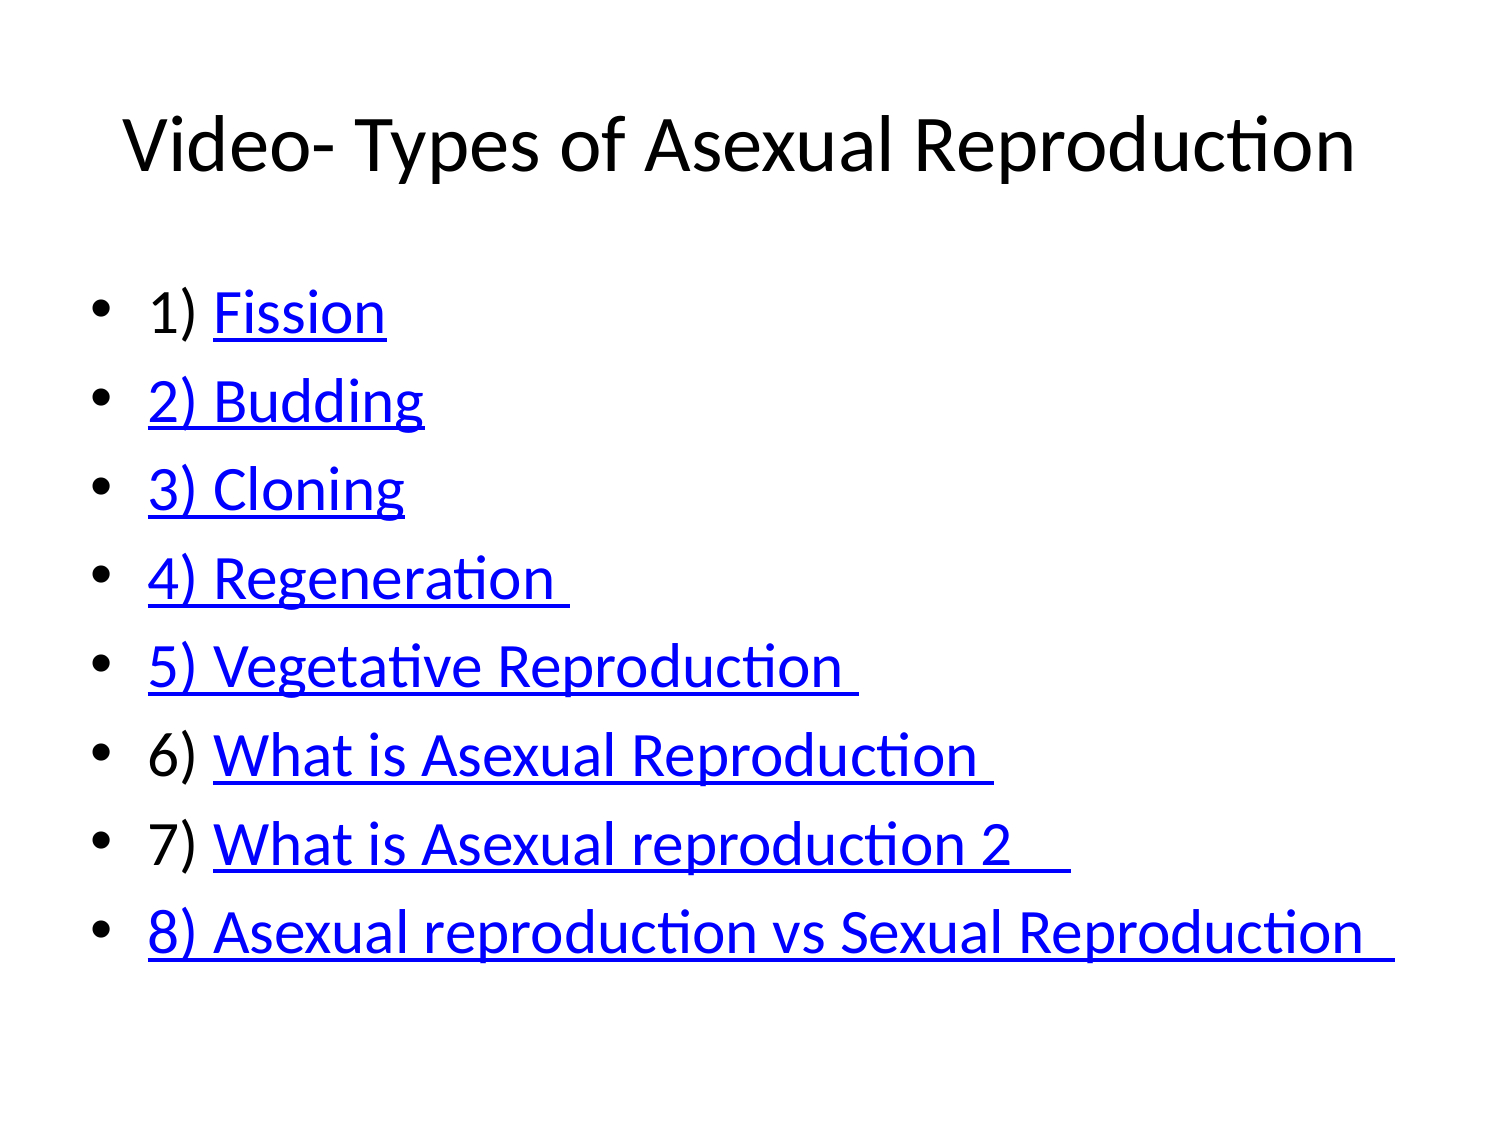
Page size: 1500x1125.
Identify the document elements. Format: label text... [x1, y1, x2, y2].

title Video- Types of Asexual Reproduction [75, 45, 1425, 233]
list 1) Fission 2) Budding 3) Cloning 4) Regeneration 5) Vegetative Reproduction 6) What is Asexual Reproduction 7) What is Asexual reproduction 2 8) Asexual reproduction vs Sexual Reproduction [75, 262, 1425, 1005]
